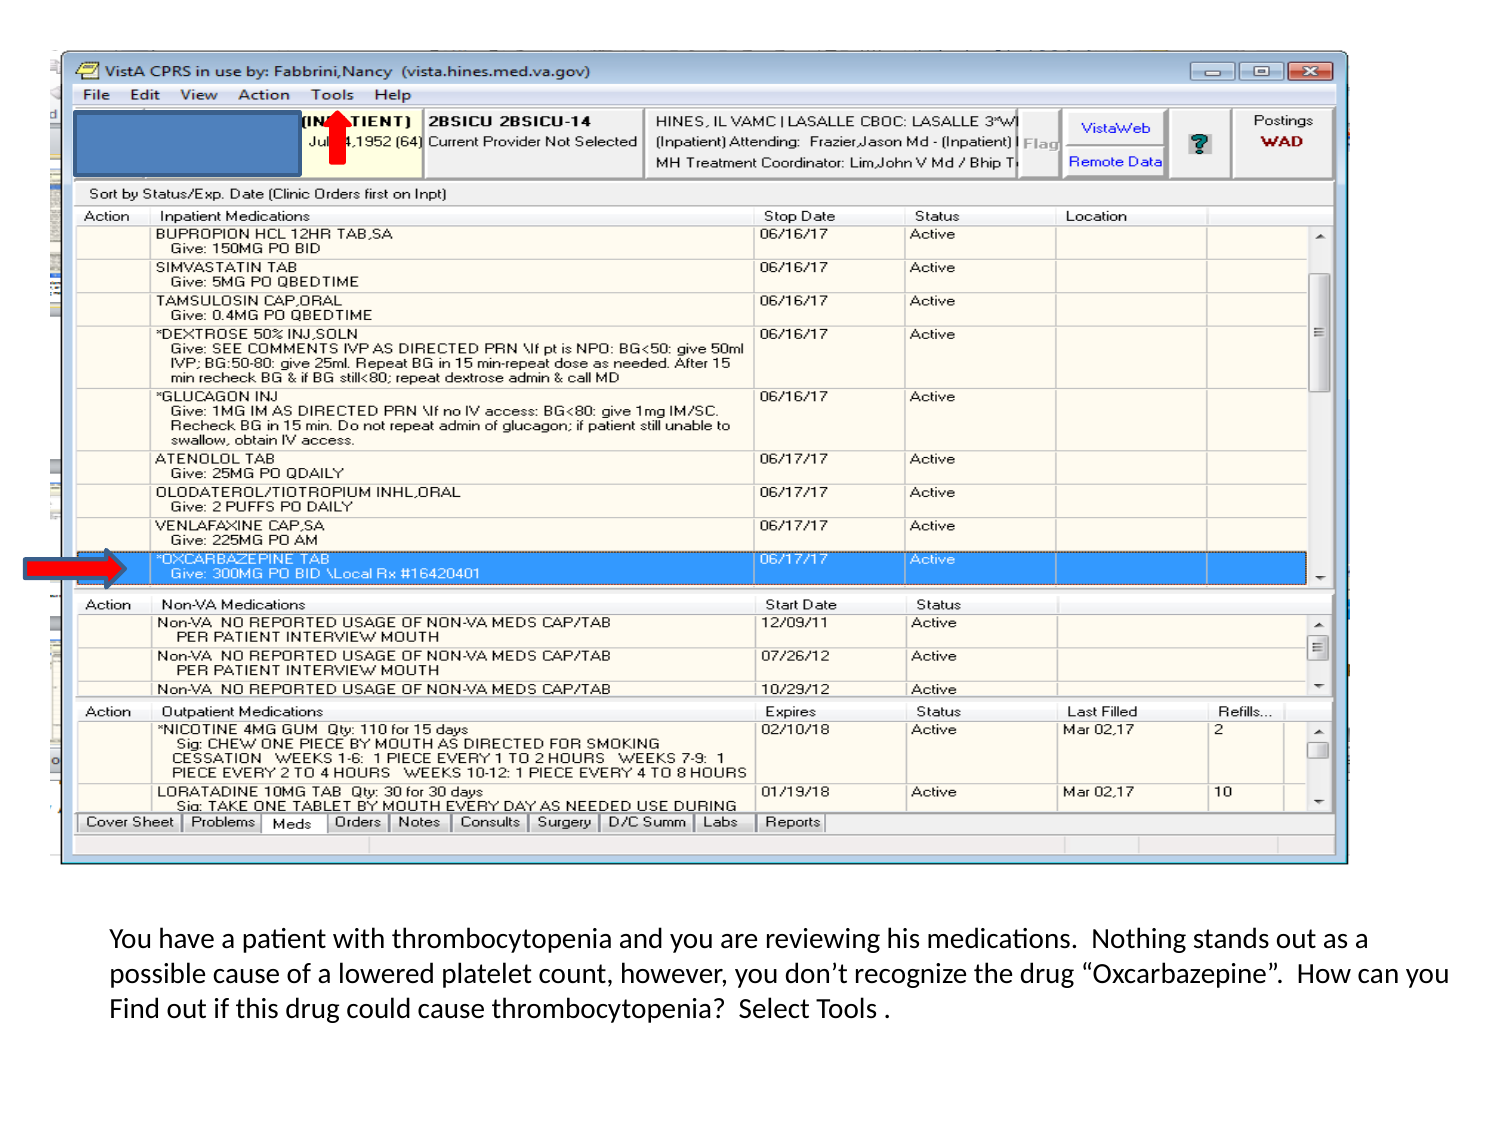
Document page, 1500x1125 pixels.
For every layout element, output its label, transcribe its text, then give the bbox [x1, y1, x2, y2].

text_box You have a patient with thrombocytopenia and you are reviewing his medications. Nothing stands out as a possible cause of a lowered platelet count, however, you don’t recognize the drug “Oxcarbazepine”. How can you Find out if this drug could cause thrombocytopenia? Select Tools . [94, 912, 1473, 1033]
picture [49, 49, 1351, 879]
text_box [22, 557, 44, 581]
